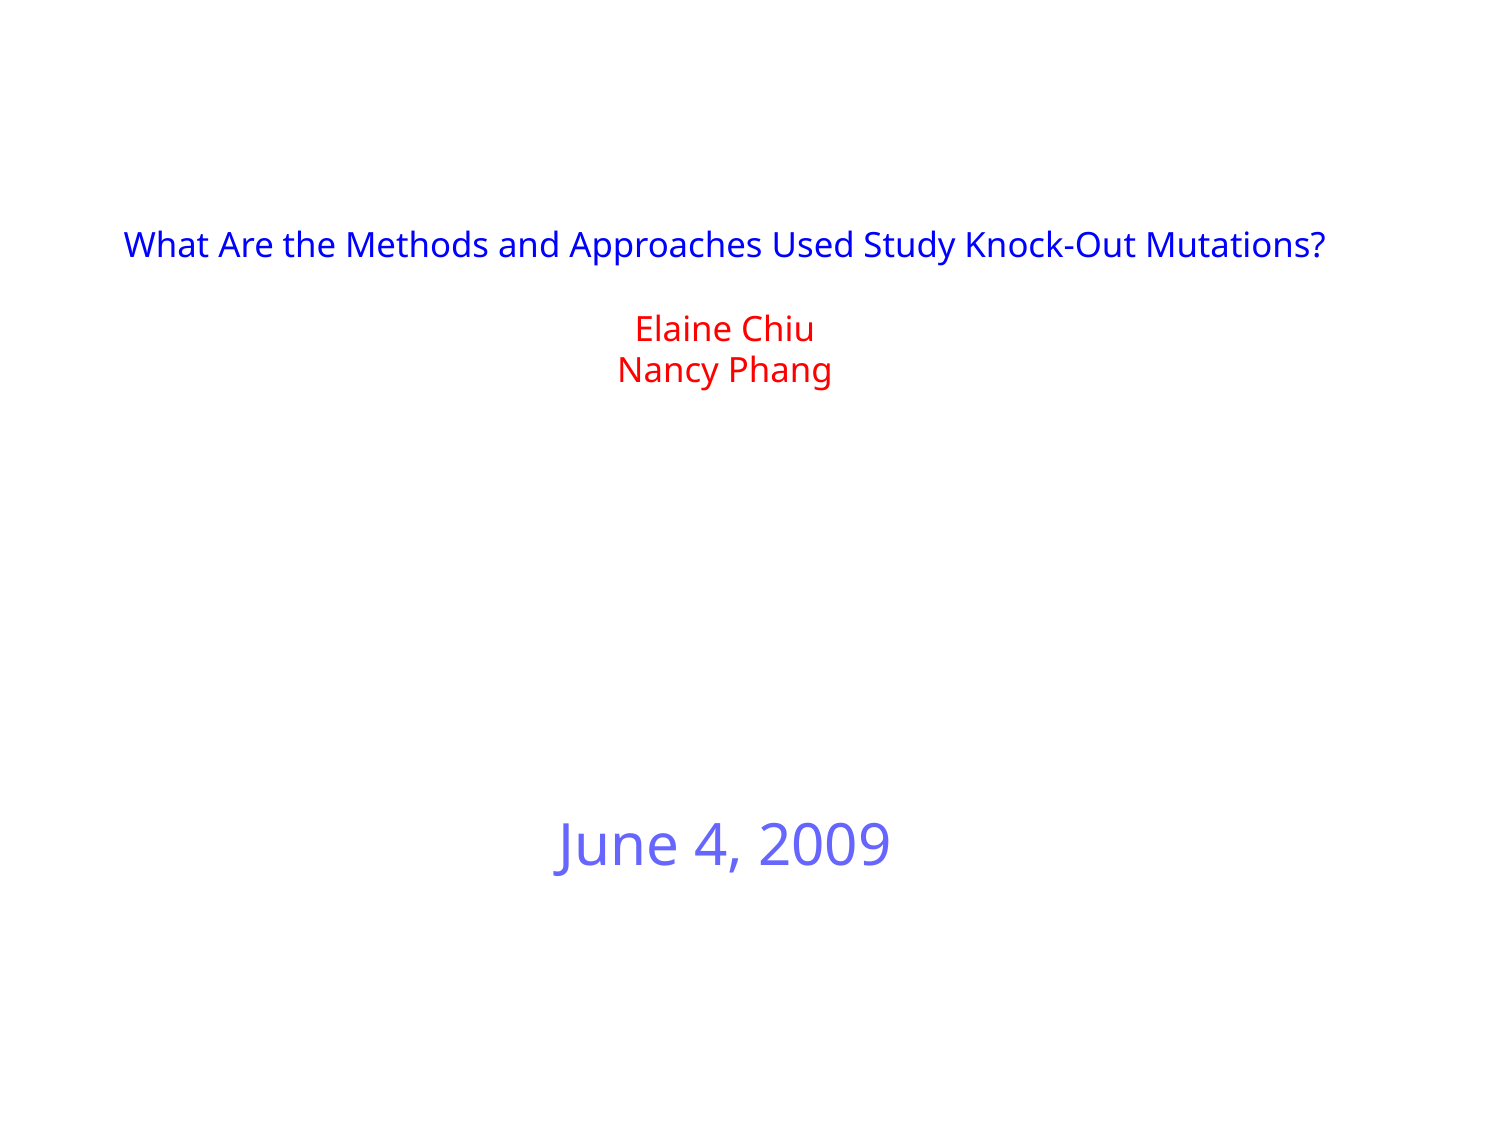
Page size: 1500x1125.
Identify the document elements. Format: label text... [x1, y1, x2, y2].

title What Are the Methods and Approaches Used Study Knock-Out Mutations? Elaine Chiu Nancy Phang [24, 45, 1425, 400]
text_box June 4, 2009 [300, 800, 1150, 885]
